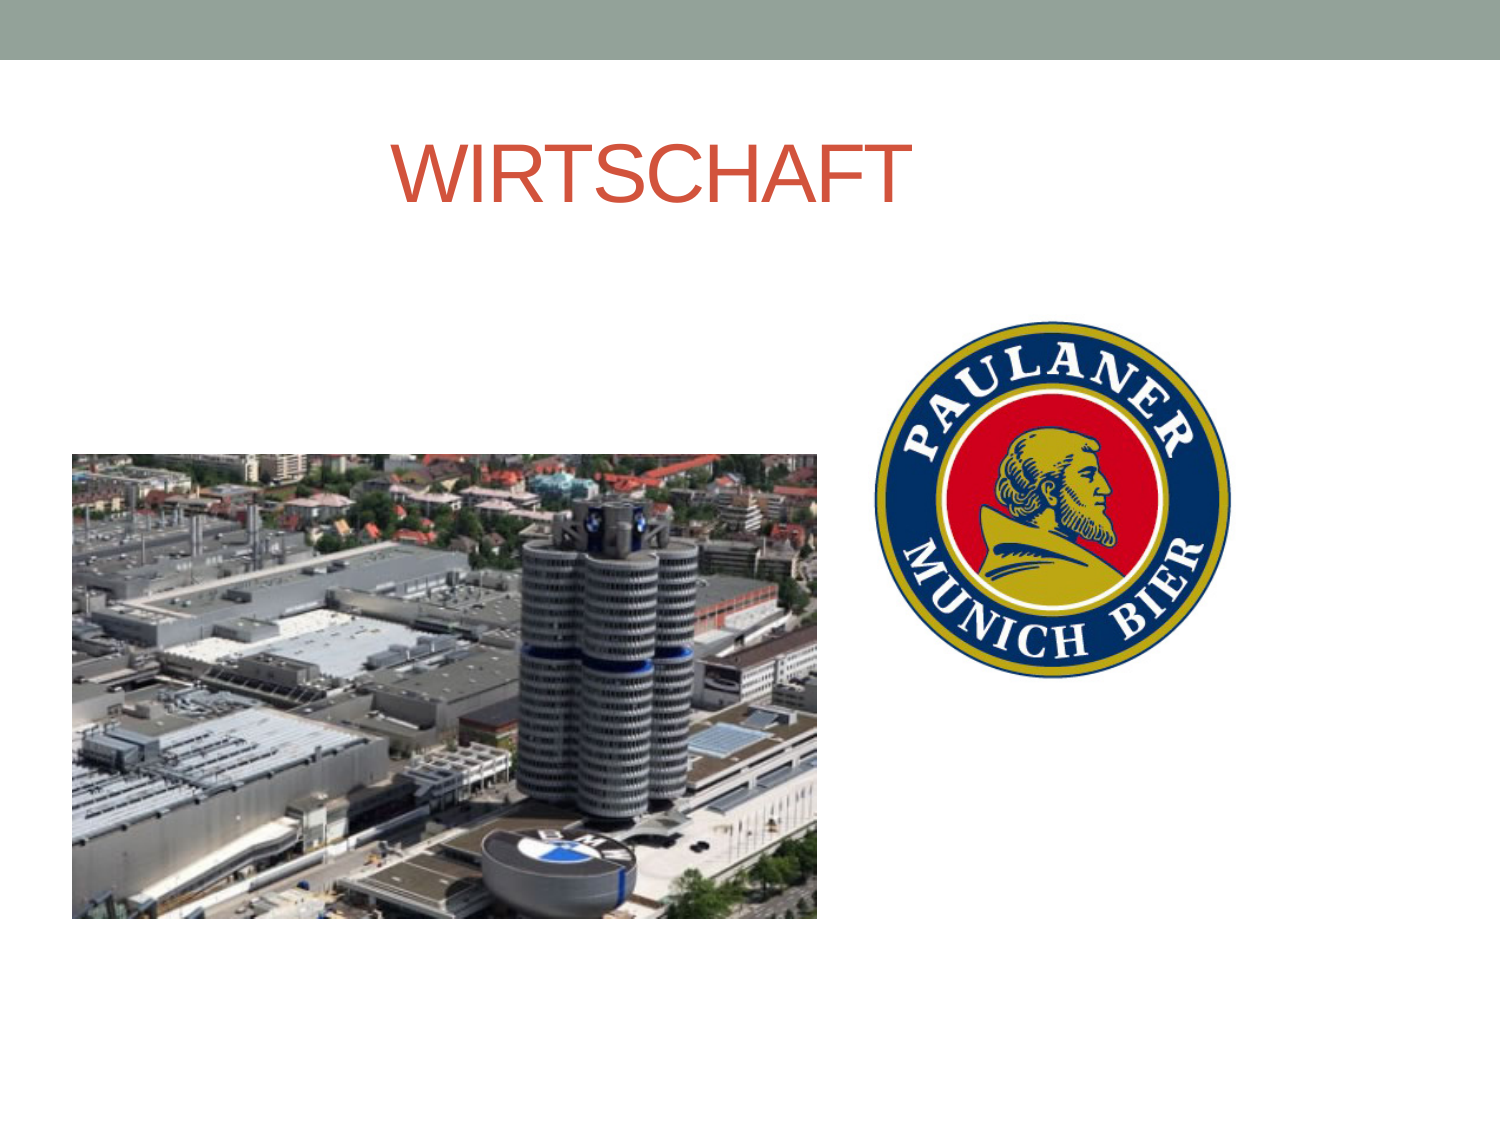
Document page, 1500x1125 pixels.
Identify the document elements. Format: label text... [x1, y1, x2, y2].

picture [867, 314, 1237, 687]
title WIRTSCHAFT [75, 87, 1425, 250]
picture [72, 453, 817, 919]
